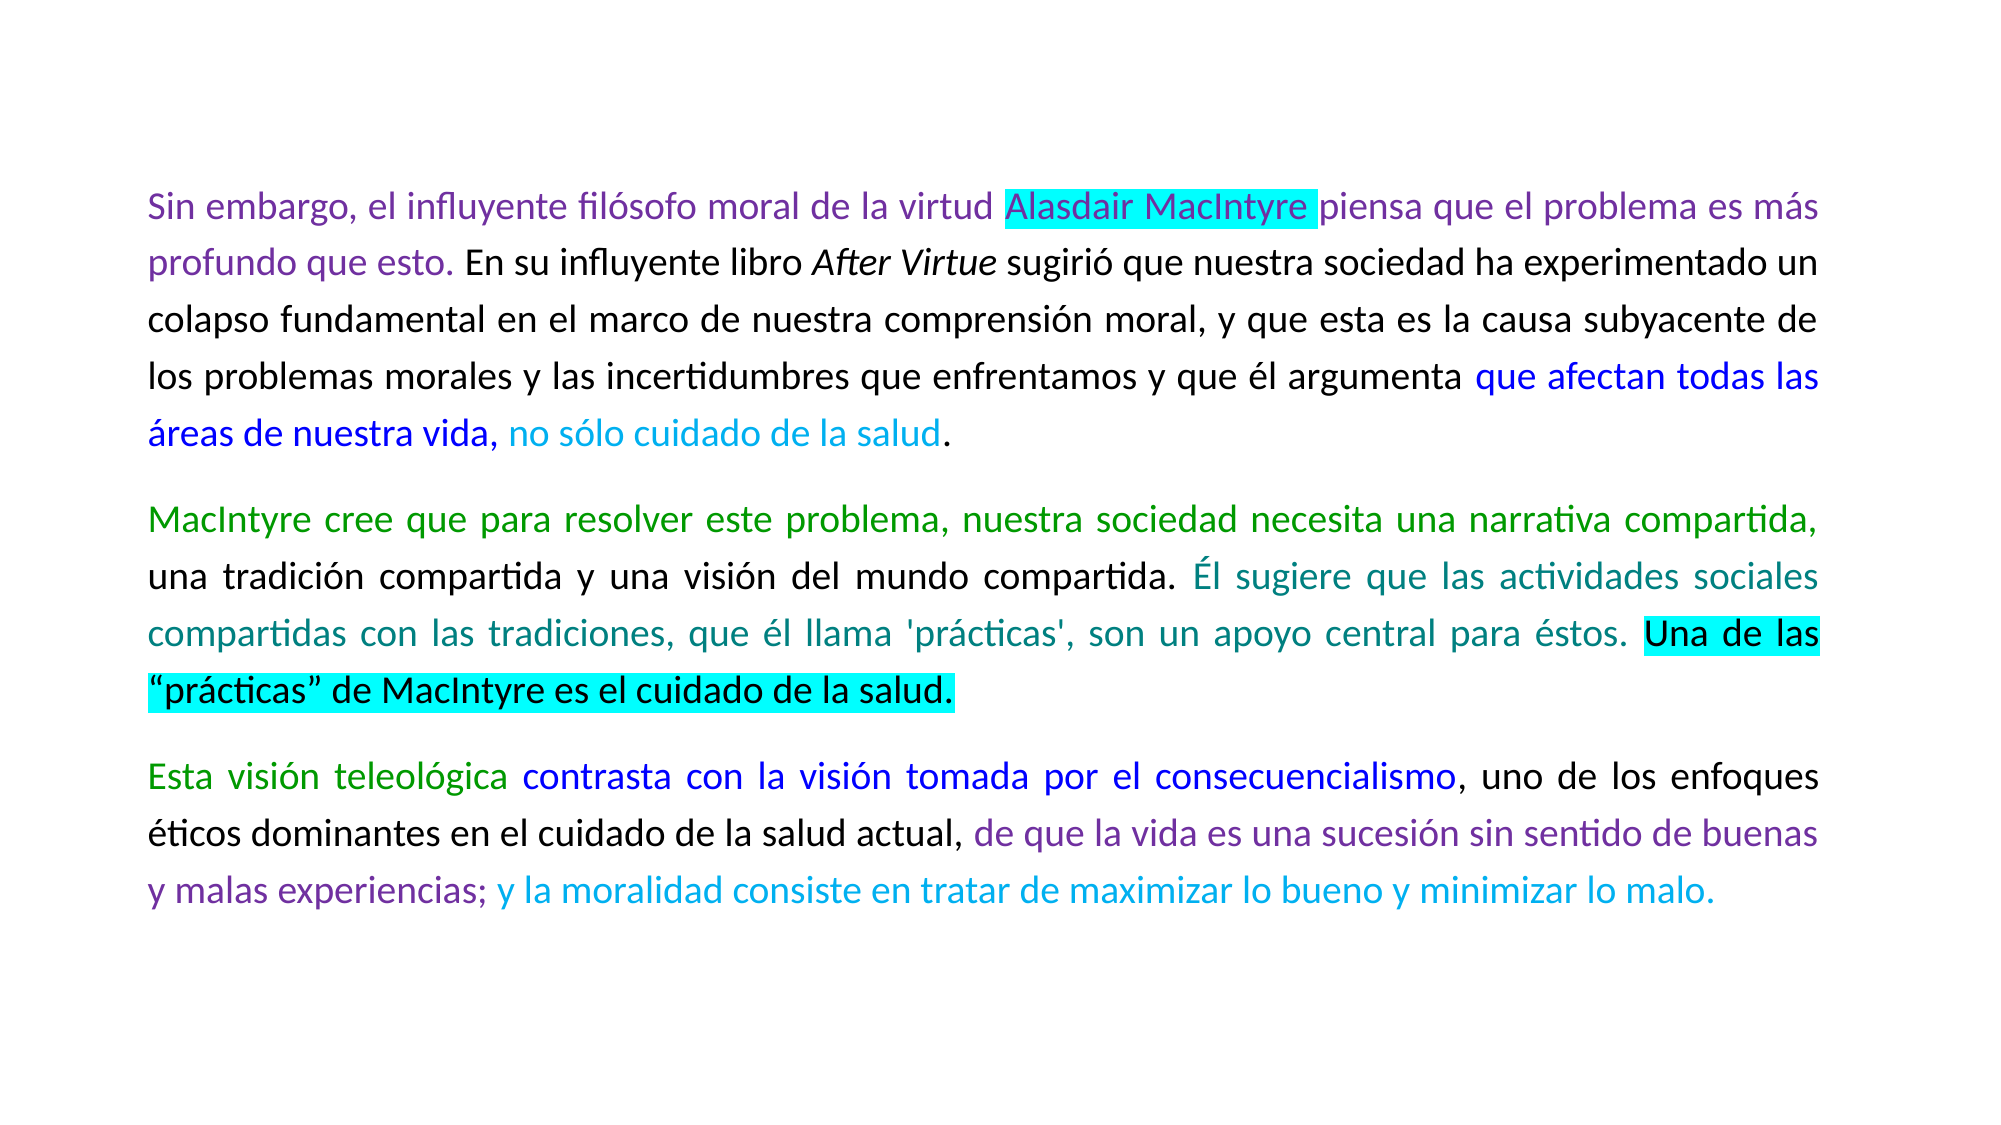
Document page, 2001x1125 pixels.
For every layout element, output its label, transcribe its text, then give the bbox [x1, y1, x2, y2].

subtitle Sin embargo, el influyente filósofo moral de la virtud Alasdair MacIntyre piensa que el problema es más profundo que esto. En su influyente libro After Virtue sugirió que nuestra sociedad ha experimentado un colapso fundamental en el marco de nuestra comprensión moral, y que esta es la causa subyacente de los problemas morales y las incertidumbres que enfrentamos y que él argumenta que afectan todas las áreas de nuestra vida, no sólo cuidado de la salud. MacIntyre cree que para resolver este problema, nuestra sociedad necesita una narrativa compartida, una tradición compartida y una visión del mundo compartida. Él sugiere que las actividades sociales compartidas con las tradiciones, que él llama 'prácticas', son un apoyo central para éstos. Una de las “prácticas” de MacIntyre es el cuidado de la salud. Esta visión teleológica contrasta con la visión tomada por el consecuencialismo, uno de los enfoques éticos dominantes en el cuidado de la salud actual, de que la vida es una sucesión sin sentido de buenas y malas experiencias; y la moralidad consiste en tratar de maximizar lo bueno y minimizar lo malo. [132, 162, 1835, 957]
